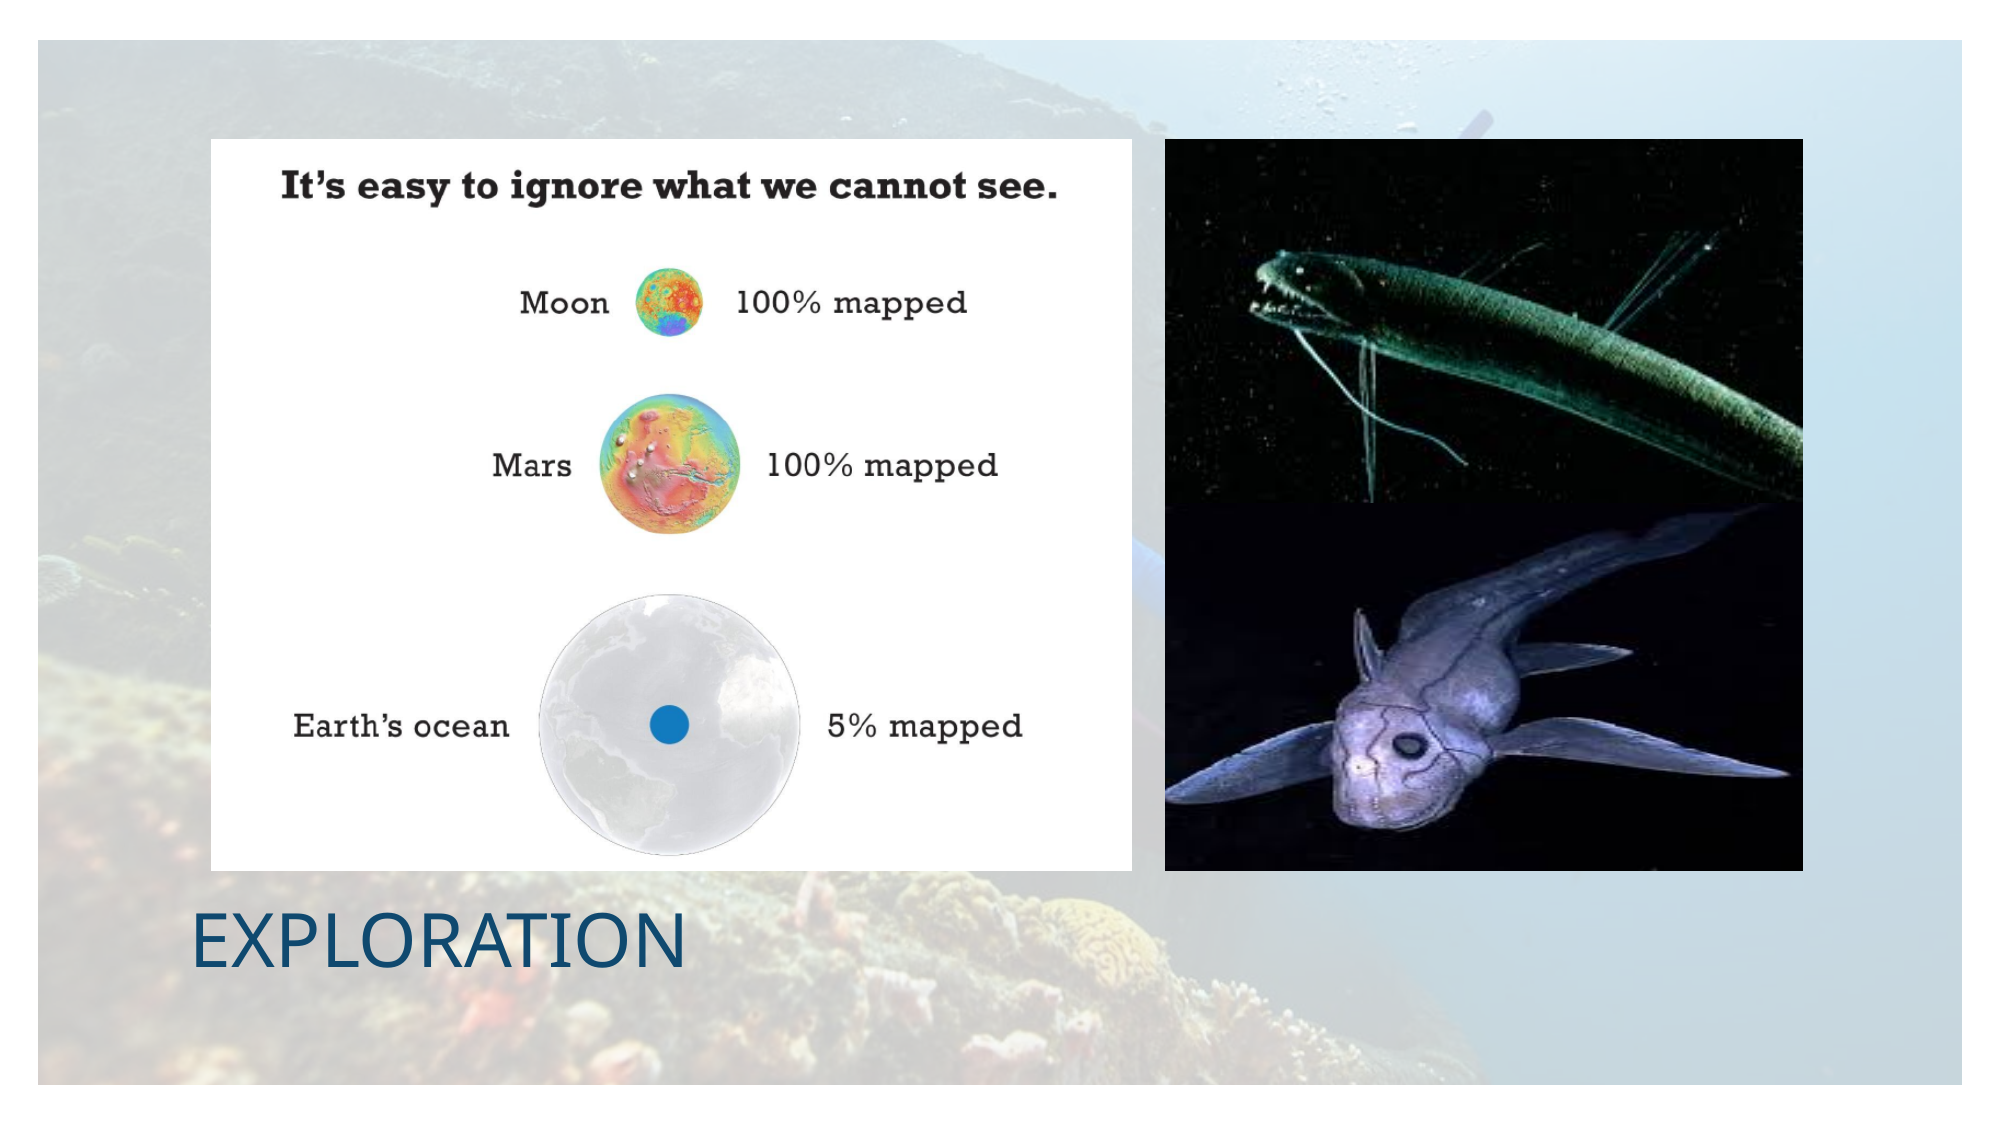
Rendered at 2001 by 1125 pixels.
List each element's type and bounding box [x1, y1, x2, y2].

picture [37, 40, 1962, 1085]
